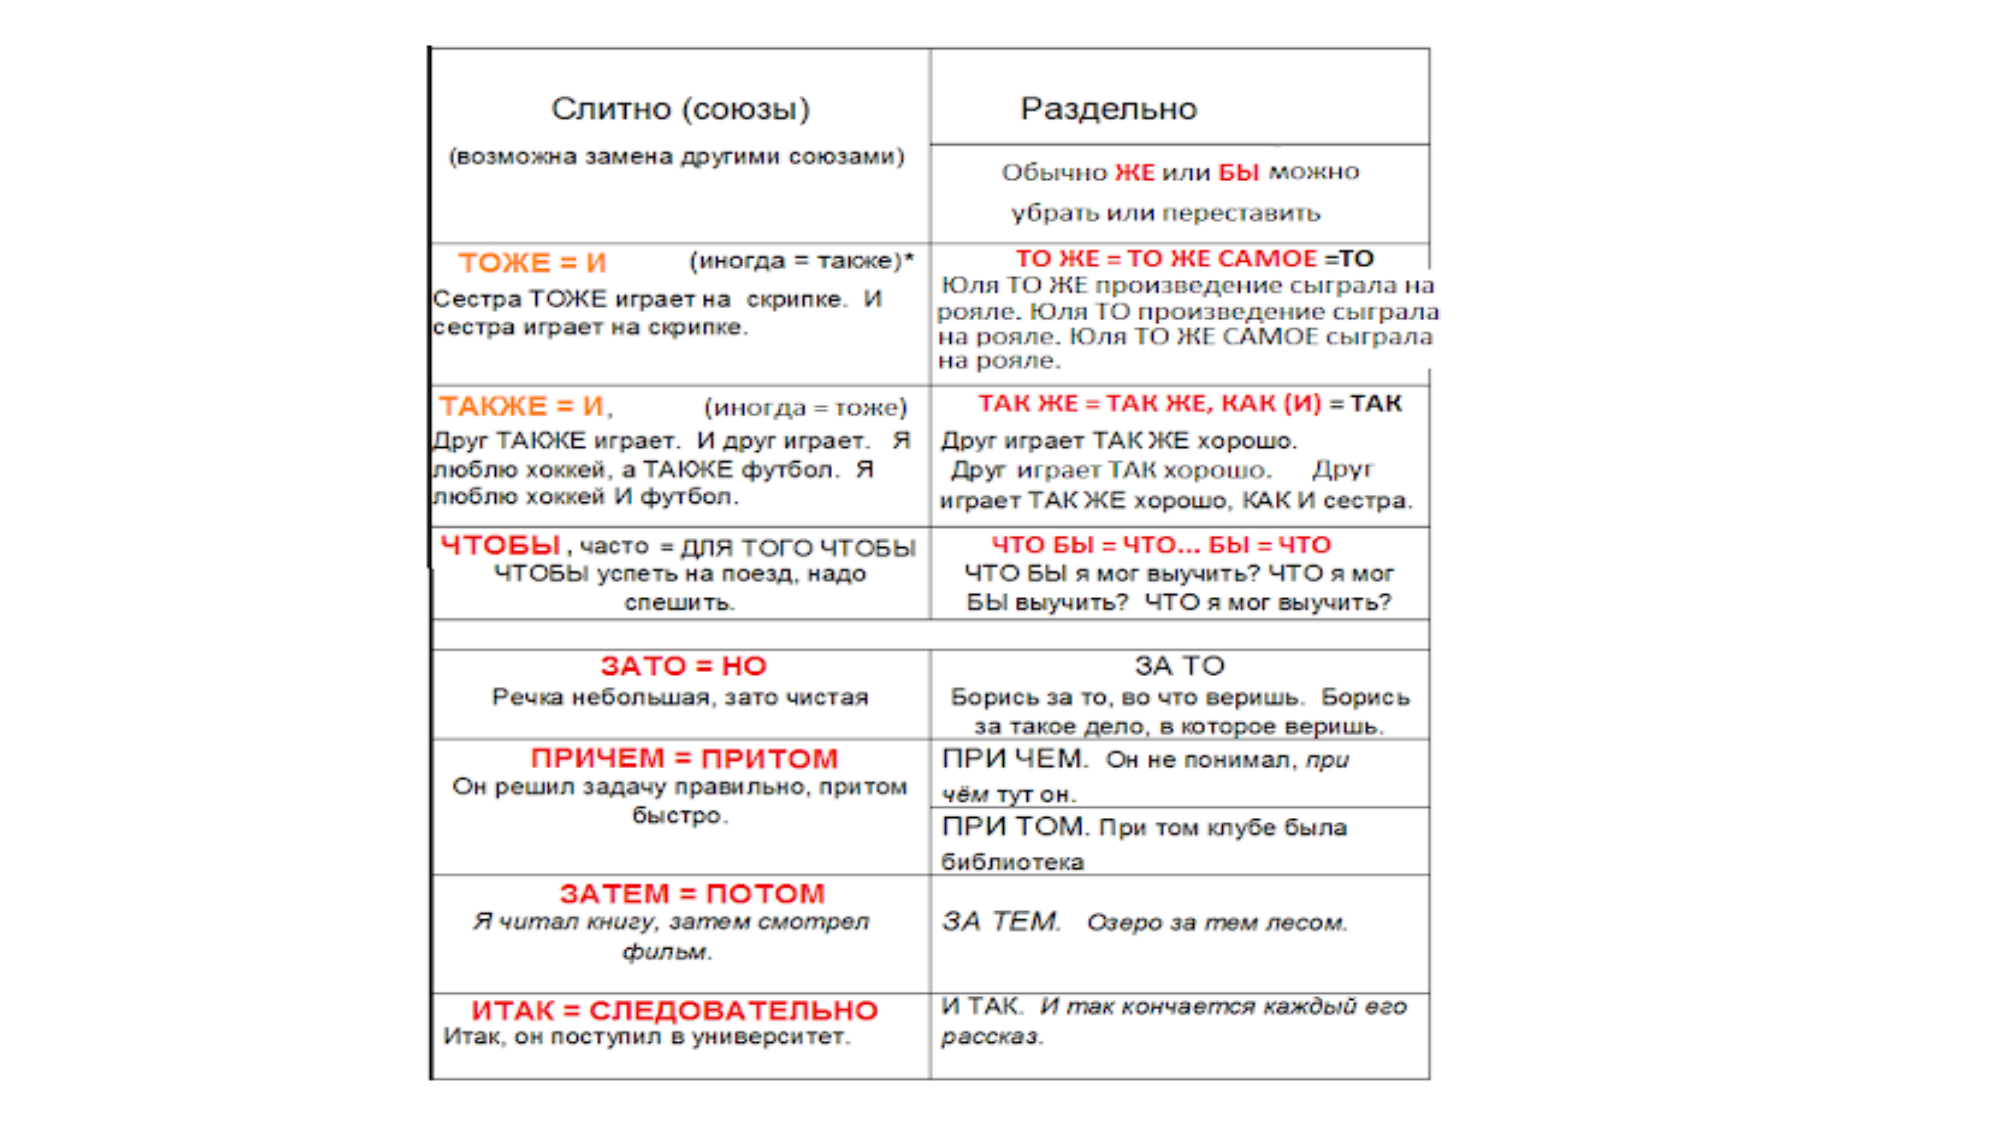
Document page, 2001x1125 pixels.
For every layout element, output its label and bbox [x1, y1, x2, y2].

picture [418, 42, 1441, 1089]
